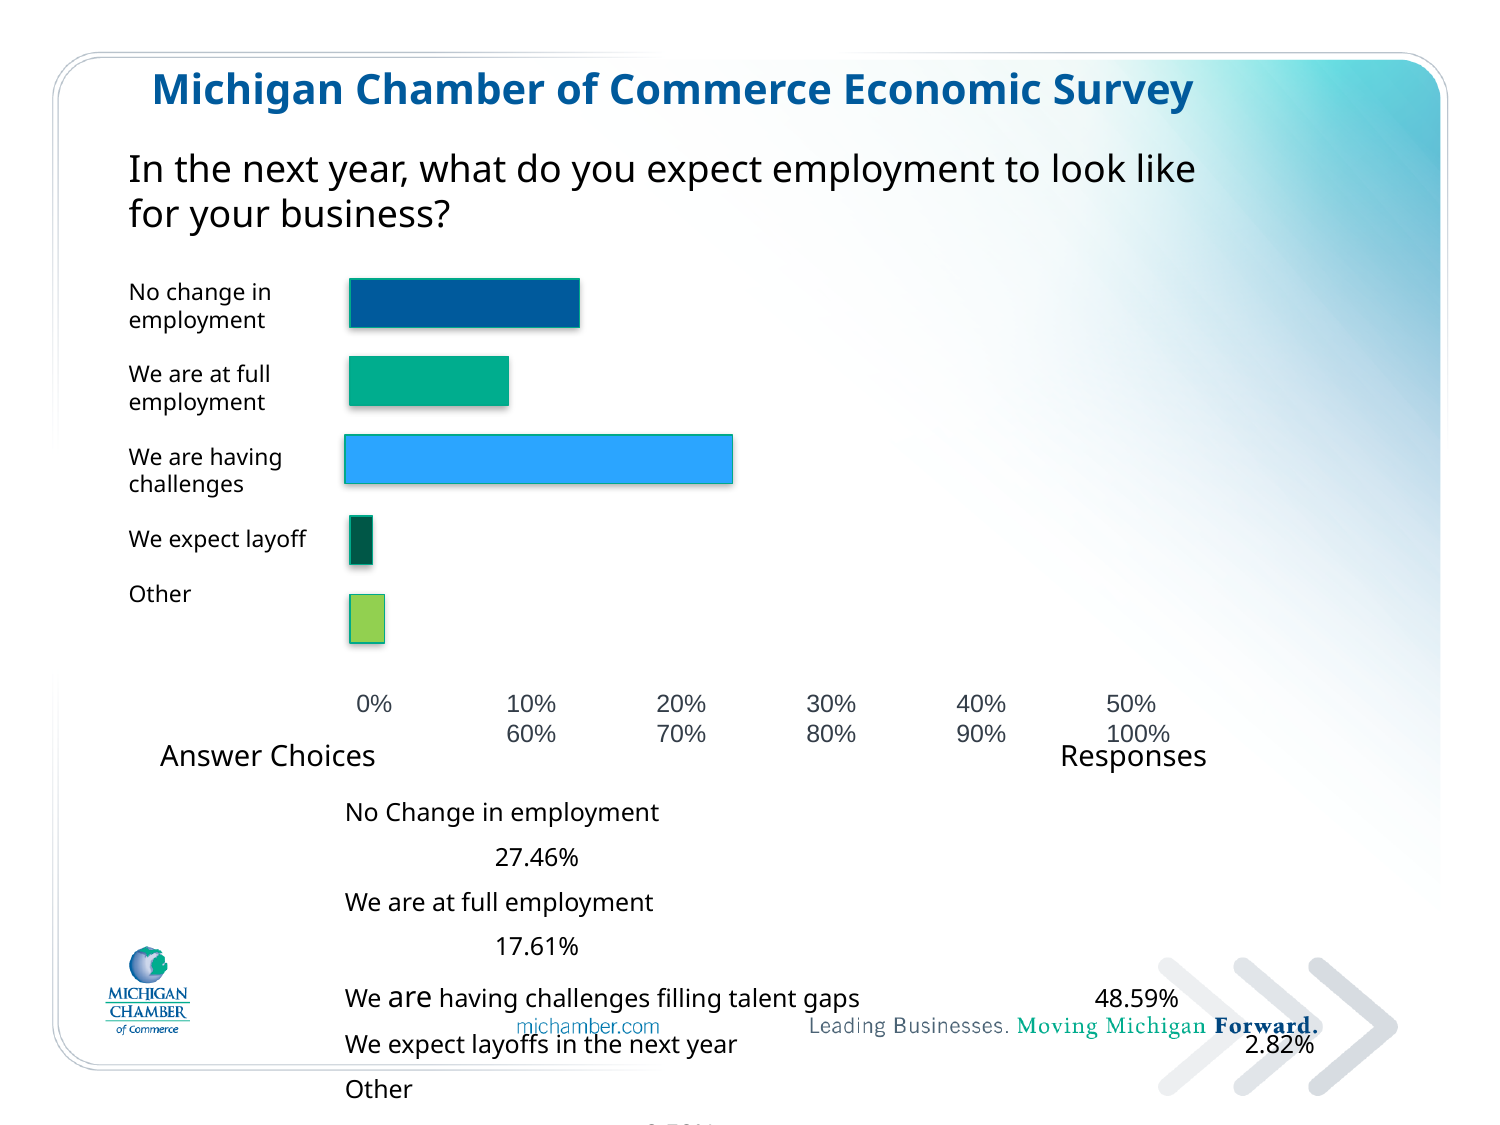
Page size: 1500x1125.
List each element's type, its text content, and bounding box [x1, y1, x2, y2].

text_box Michigan Chamber of Commerce Economic Survey [84, 55, 1209, 120]
text_box [349, 594, 385, 644]
text_box No change in employment We are at full employment We are having challenges We expect layoff Other [113, 270, 326, 615]
text_box [344, 434, 733, 484]
text_box Answer Choices Responses [145, 729, 1222, 780]
text_box [349, 278, 580, 328]
text_box [349, 515, 373, 565]
text_box No Change in employment 27.46% We are at full employment 17.61% We are having challenges filling talent gaps 48.59% We expect layoffs in the next year 2.82% Other 3.52% [330, 773, 1371, 1125]
picture [0, 0, 1500, 1125]
text_box 0% 10% 20% 30% 40% 50% 60% 70% 80% 90% 100% [341, 680, 1209, 729]
text_box In the next year, what do you expect employment to look like for your business? [113, 138, 1256, 243]
text_box [349, 356, 509, 406]
